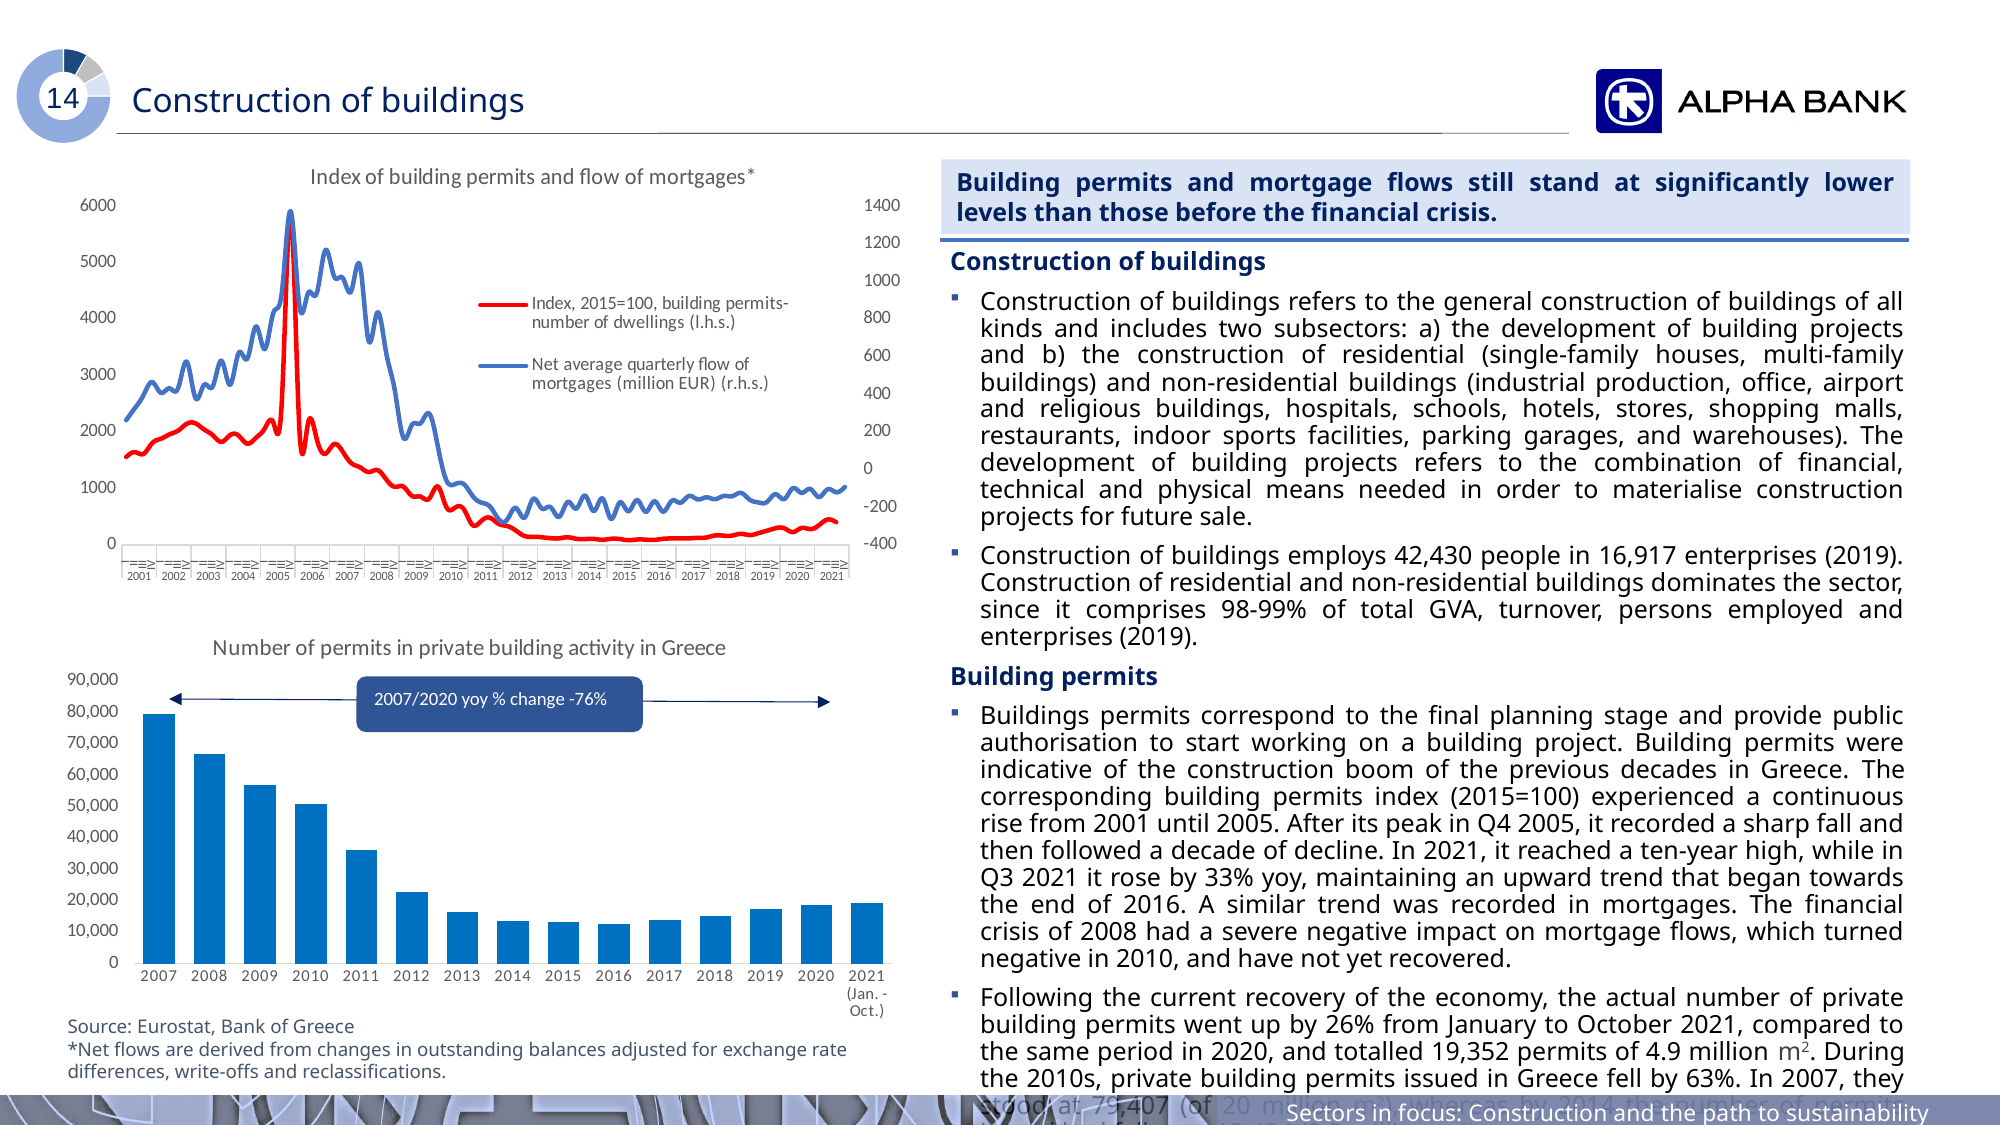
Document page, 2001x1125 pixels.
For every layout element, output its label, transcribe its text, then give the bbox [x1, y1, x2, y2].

chart [52, 160, 900, 599]
text_box Source: Eurostat, Bank of Greece *Net flows are derived from changes in outstanding balances adjusted for exchange rate differences, write-offs and reclassifications. [52, 1007, 890, 1090]
chart [10, 48, 117, 155]
text_box Construction of buildings [117, 69, 1596, 134]
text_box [935, 159, 1921, 1086]
picture [1596, 69, 1907, 134]
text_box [0, 1095, 2000, 1125]
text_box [63, 627, 901, 1043]
